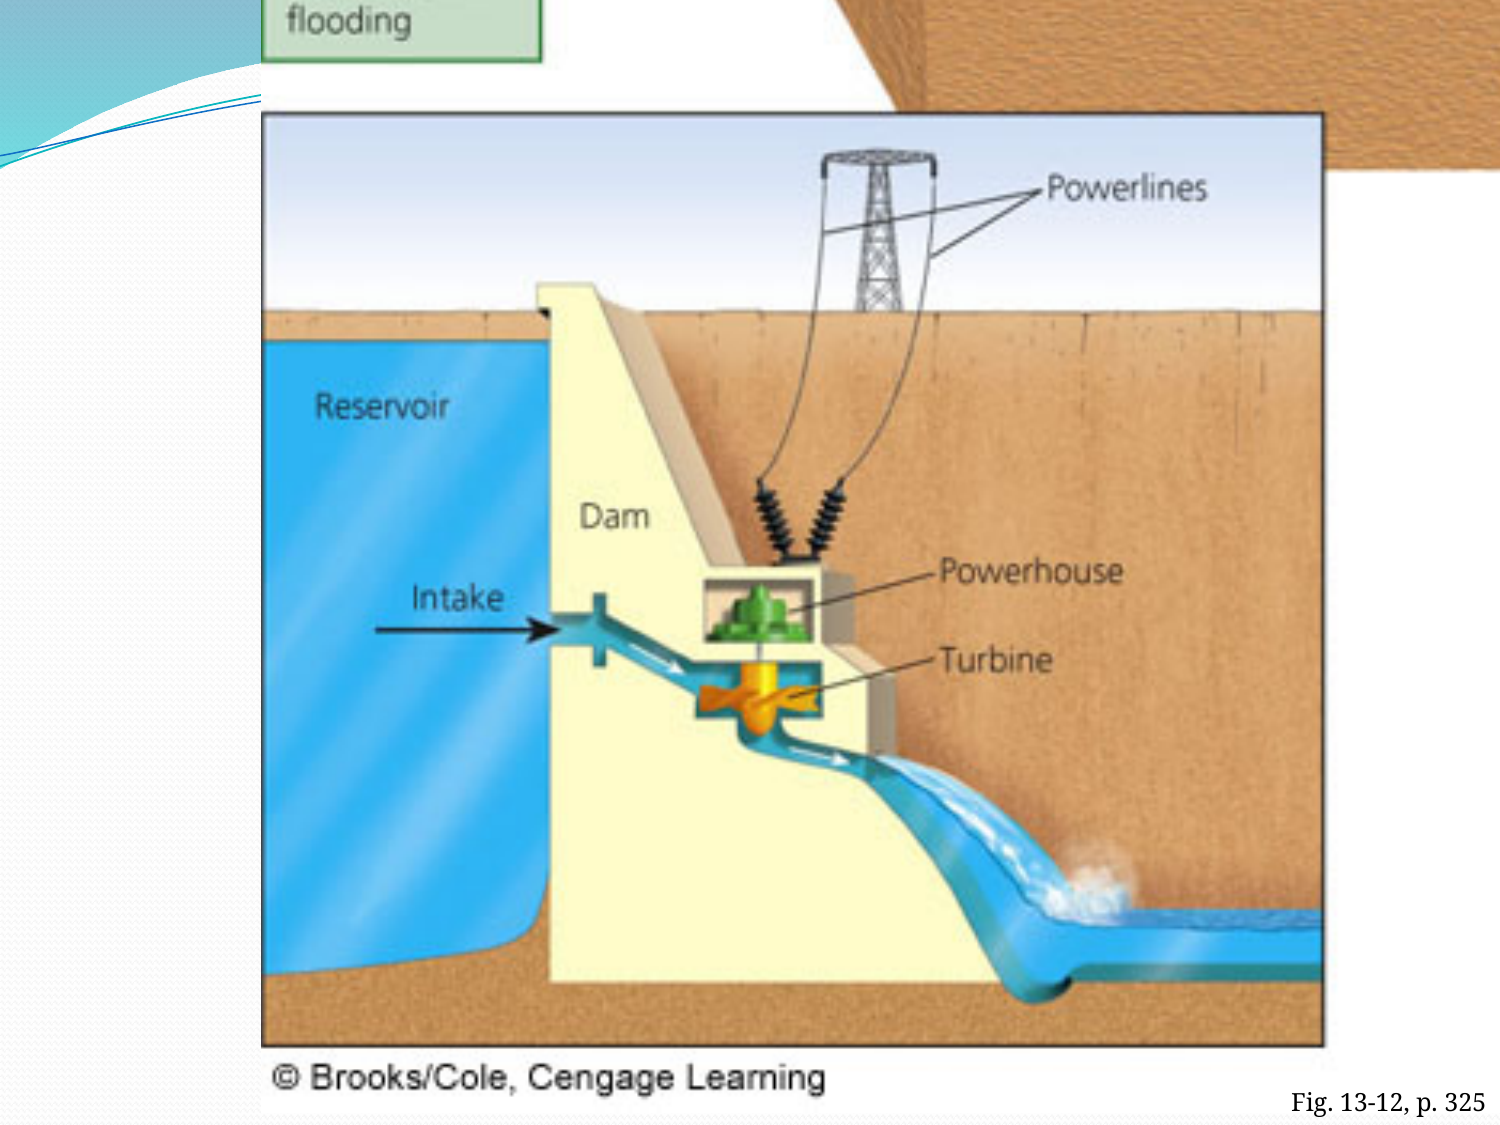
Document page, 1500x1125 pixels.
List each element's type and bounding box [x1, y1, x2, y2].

picture [261, 0, 1500, 1113]
